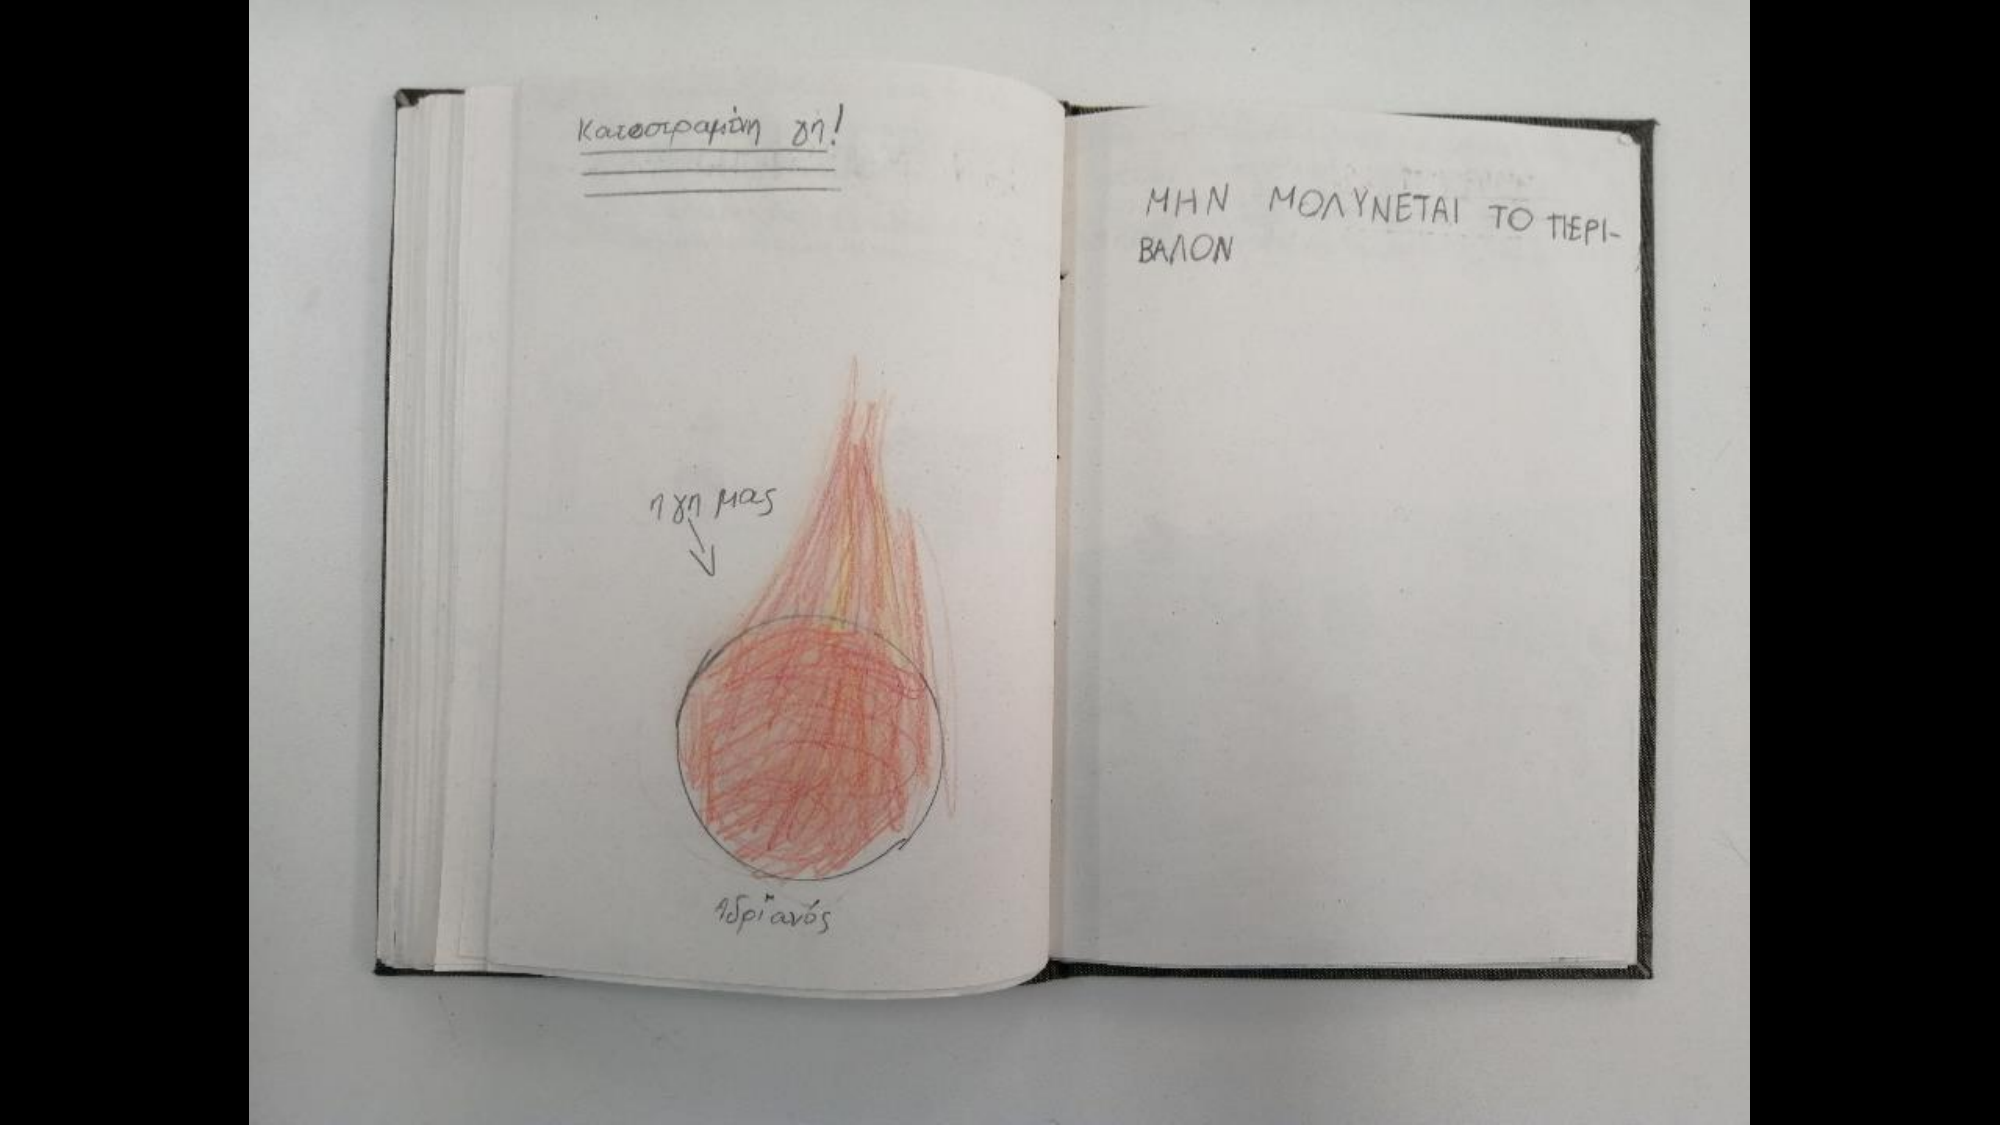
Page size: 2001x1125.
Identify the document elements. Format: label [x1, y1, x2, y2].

picture [249, 0, 1750, 1125]
